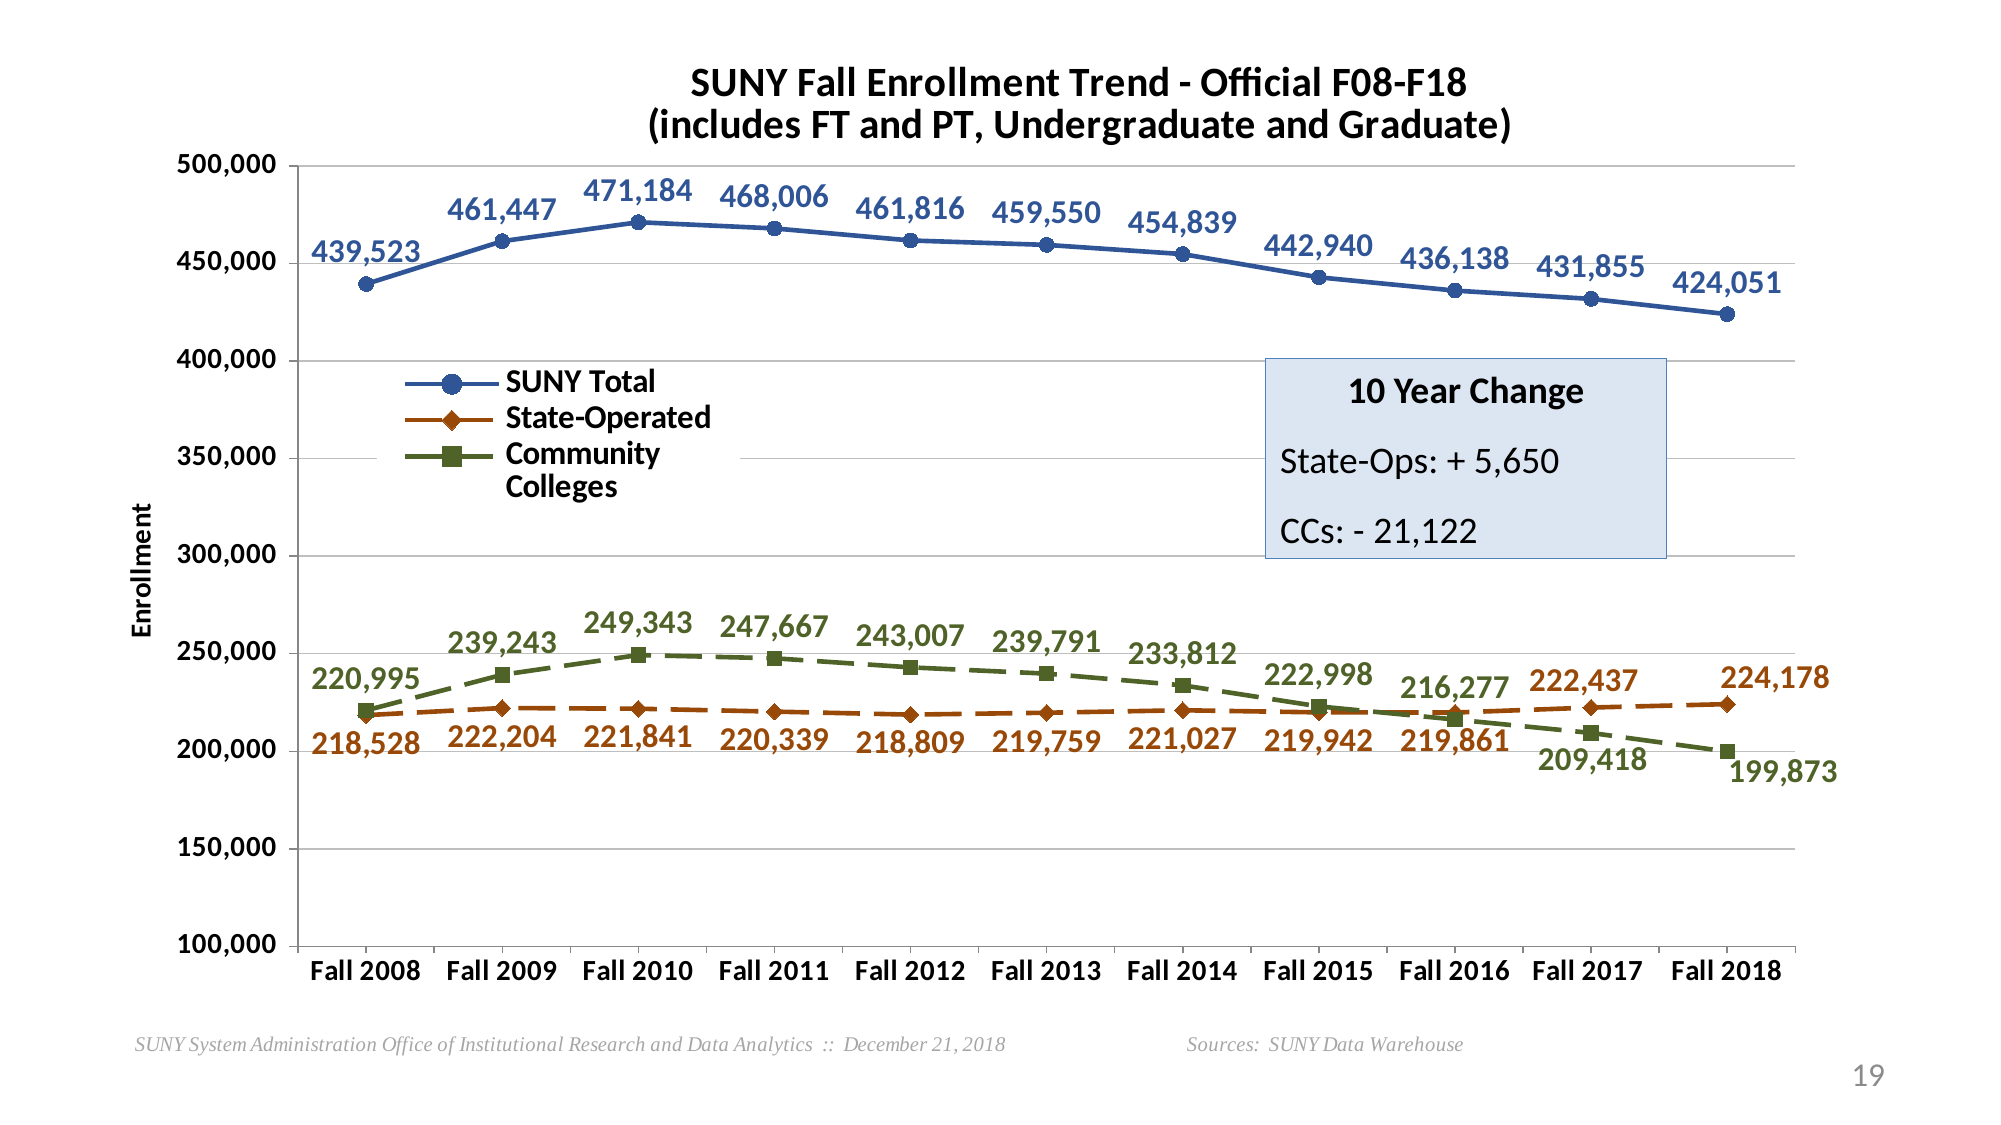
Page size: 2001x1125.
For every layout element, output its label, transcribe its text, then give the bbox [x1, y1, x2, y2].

chart [119, 51, 1847, 1070]
slide_number 19 [1433, 1042, 1900, 1103]
